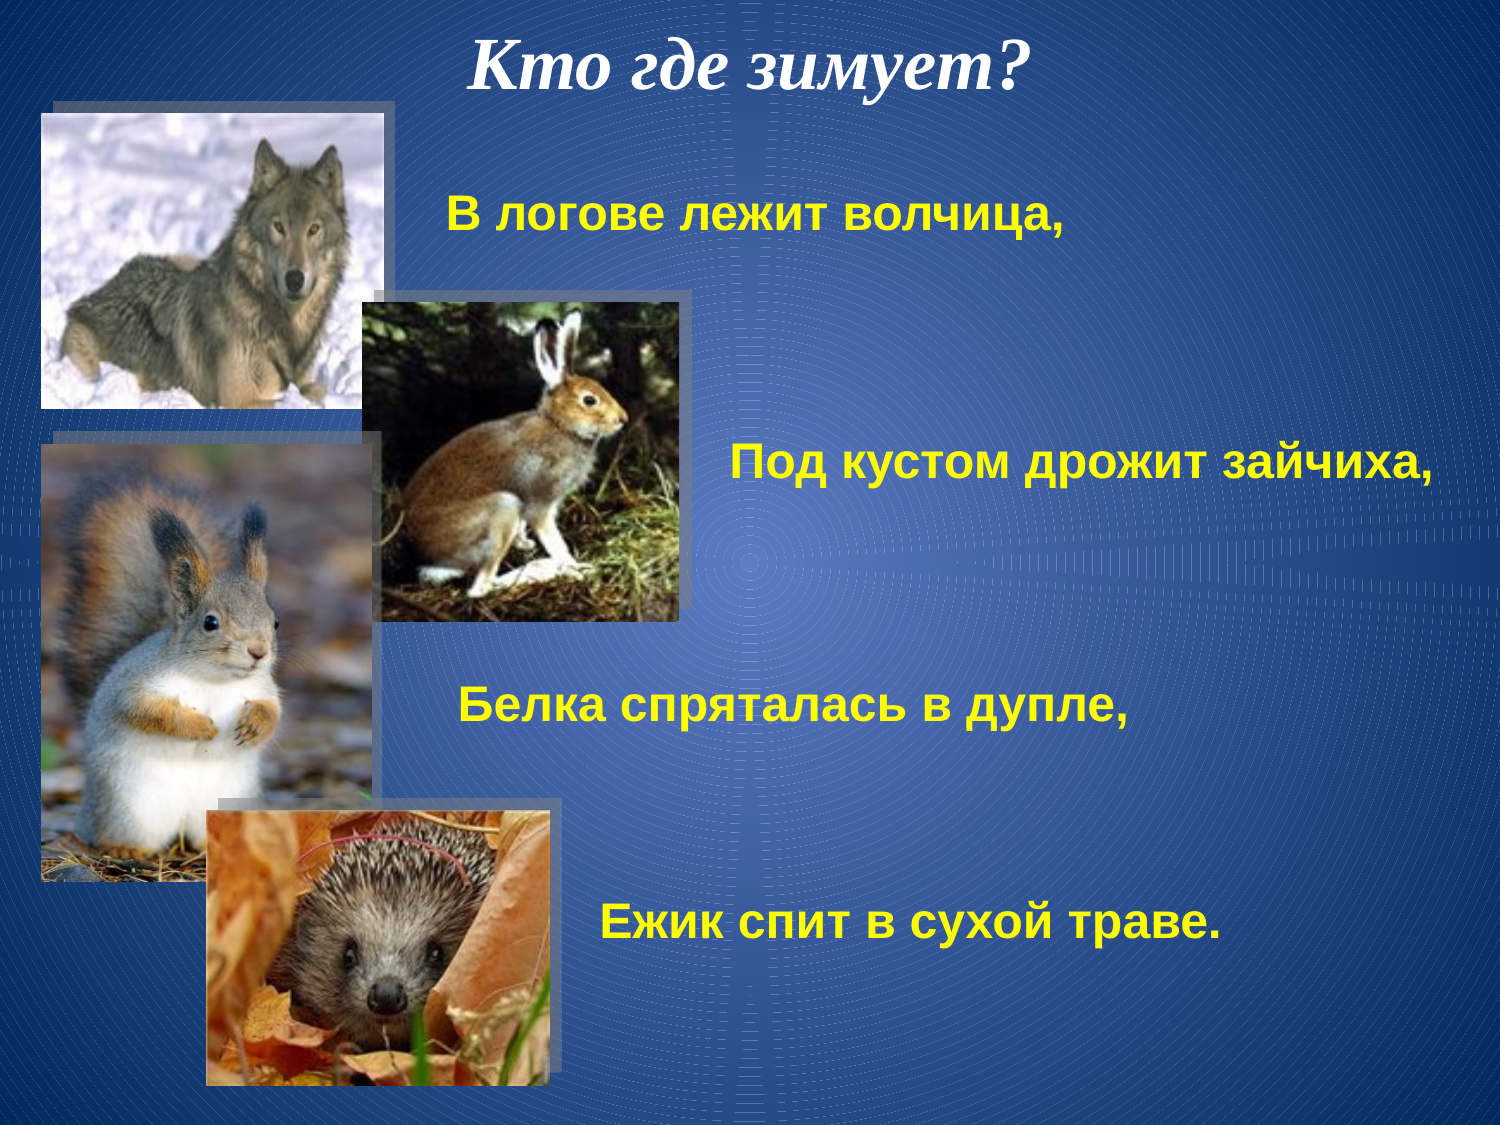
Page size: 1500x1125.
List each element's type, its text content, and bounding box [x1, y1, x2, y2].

text_box Под кустом дрожит зайчиха, [714, 420, 1495, 496]
picture [40, 113, 680, 1086]
text_box Кто где зимует? [265, 7, 1235, 112]
text_box Белка спряталась в дупле, [442, 664, 1223, 740]
text_box В логове лежит волчица, [430, 172, 1483, 248]
text_box Ежик спит в сухой траве. [584, 881, 1365, 957]
